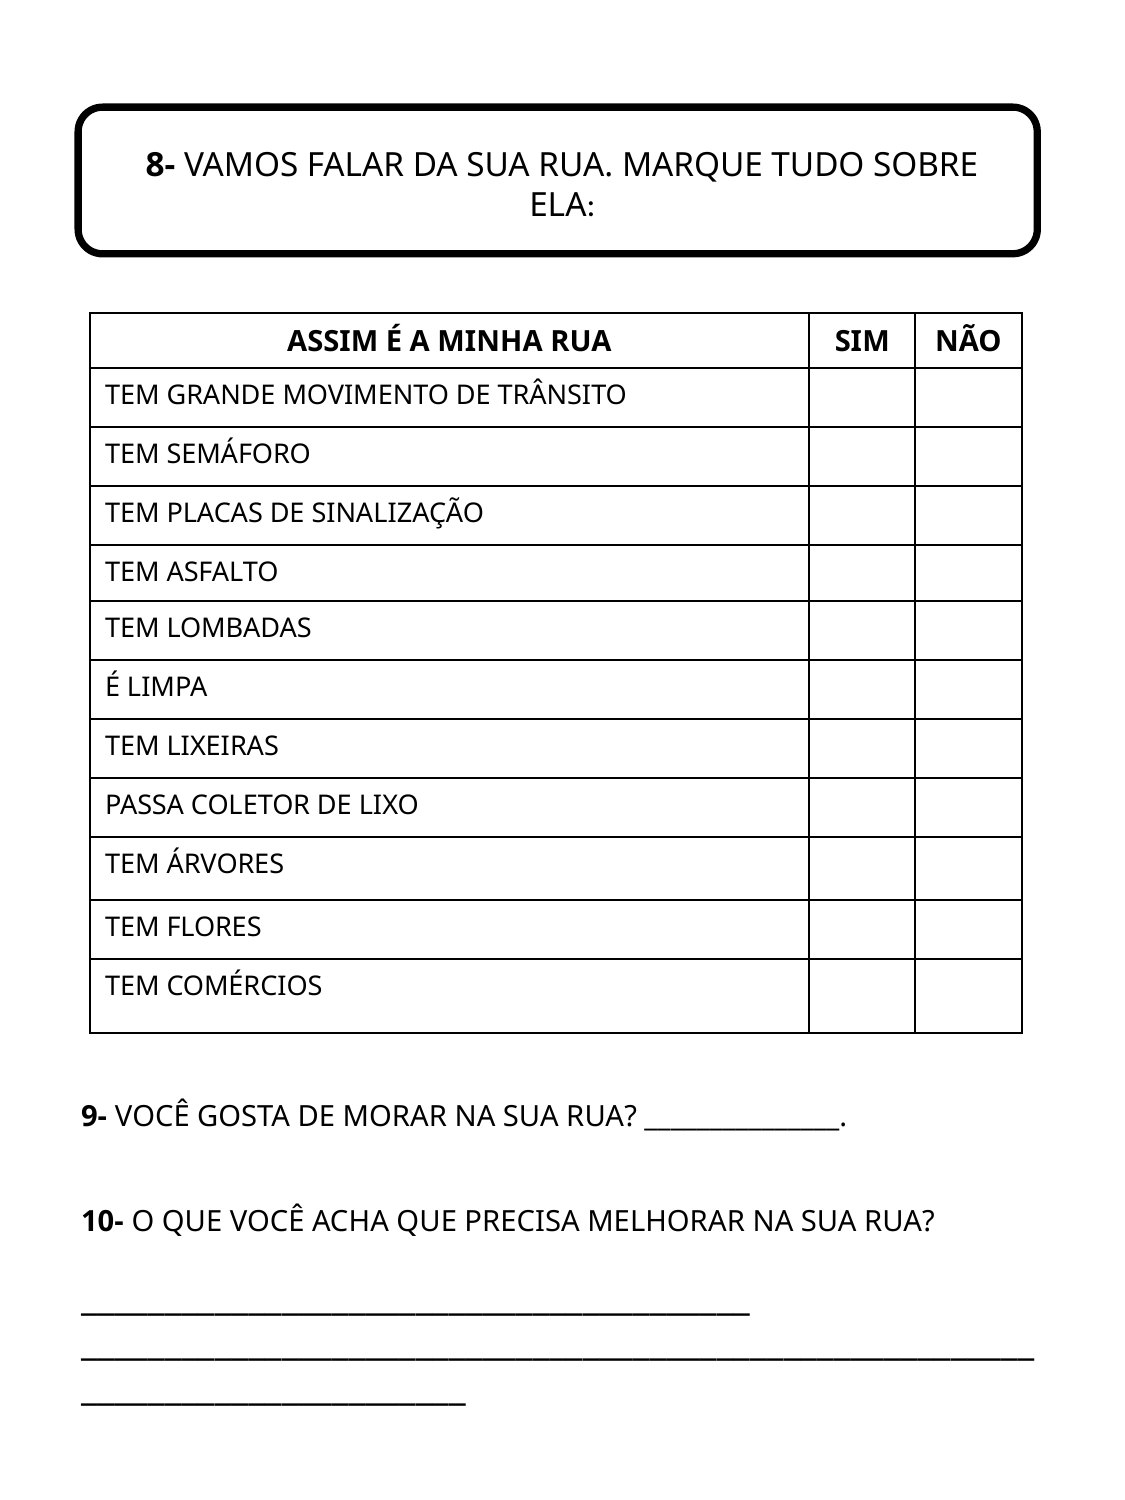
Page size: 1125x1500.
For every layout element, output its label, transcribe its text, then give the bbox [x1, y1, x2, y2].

table_cell [810, 487, 914, 544]
table_cell [810, 901, 914, 958]
table_cell [916, 901, 1021, 958]
table_cell [810, 602, 914, 659]
text_box 9- VOCÊ GOSTA DE MORAR NA SUA RUA? _______________. 10- O QUE VOCÊ ACHA QUE PRECISA MELHORAR NA SUA RUA? ________________________________________ ________________________________________________________________________________ [66, 1090, 1052, 1490]
table_cell [810, 546, 914, 600]
table_cell TEM FLORES [91, 901, 808, 958]
table_cell [810, 838, 914, 899]
table_cell [810, 960, 914, 1032]
table_cell Tem semáforo [91, 428, 808, 485]
text_box [76, 105, 1040, 256]
table_cell TEM PLACAS DE SINALIZAÇÃO [91, 487, 808, 544]
table_cell [916, 838, 1021, 899]
table_cell É limpa [91, 661, 808, 718]
table_cell Tem lixeiras [91, 720, 808, 777]
table_cell TEM GRANDE MOVIMENTO de trânsito [91, 369, 808, 426]
table_cell Tem asfalto [91, 546, 808, 600]
table_header ASSIM É A MINHA RUA [91, 314, 808, 367]
table_cell [916, 960, 1021, 1032]
table_header NÃO [916, 314, 1021, 367]
table_cell [916, 369, 1021, 426]
table_cell [916, 428, 1021, 485]
table_cell Passa coletor de lixo [91, 779, 808, 836]
table_cell [810, 428, 914, 485]
table_cell [916, 779, 1021, 836]
table_cell Tem lombadas [91, 602, 808, 659]
table_cell [810, 661, 914, 718]
table_cell [916, 487, 1021, 544]
table_cell Tem comércios [91, 960, 808, 1032]
table_cell [916, 720, 1021, 777]
table_cell Tem árvores [91, 838, 808, 899]
table_cell [916, 602, 1021, 659]
table_cell [810, 779, 914, 836]
table_cell [810, 369, 914, 426]
table_cell [810, 720, 914, 777]
table_cell [916, 661, 1021, 718]
table_header SIM [810, 314, 914, 367]
table_cell [916, 546, 1021, 600]
